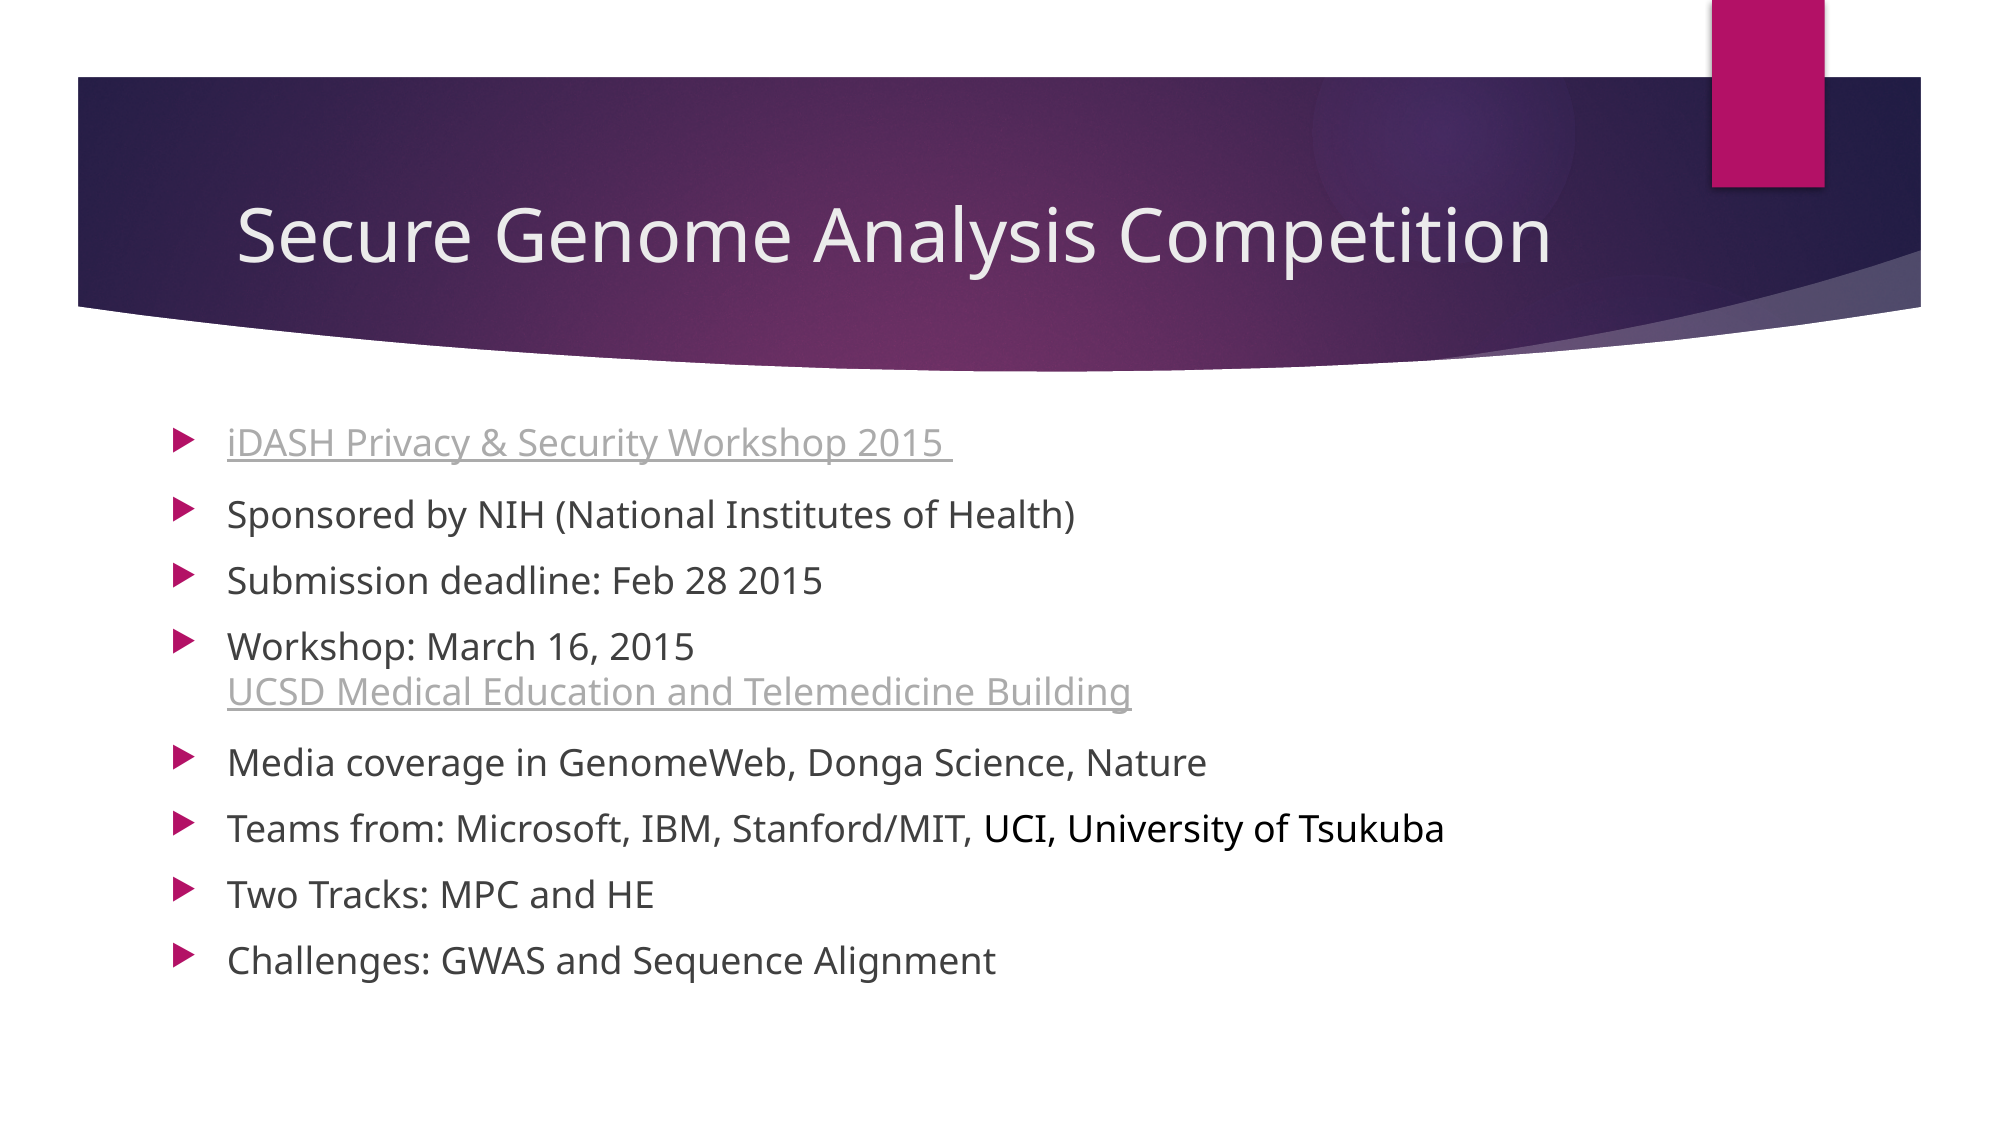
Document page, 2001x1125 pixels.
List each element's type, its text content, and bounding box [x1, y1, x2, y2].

title Secure Genome Analysis Competition [175, 106, 1615, 268]
list iDASH Privacy & Security Workshop 2015 Sponsored by NIH (National Institutes of Health) Submission deadline: Feb 28 2015 Workshop: March 16, 2015 UCSD Medical Education and Telemedicine Building Media coverage in GenomeWeb, Donga Science, Nature Teams from: Microsoft, IBM, Stanford/MIT, UCI, University of Tsukuba Two Tracks: MPC and HE Challenges: GWAS and Sequence Alignment [155, 411, 1863, 1091]
